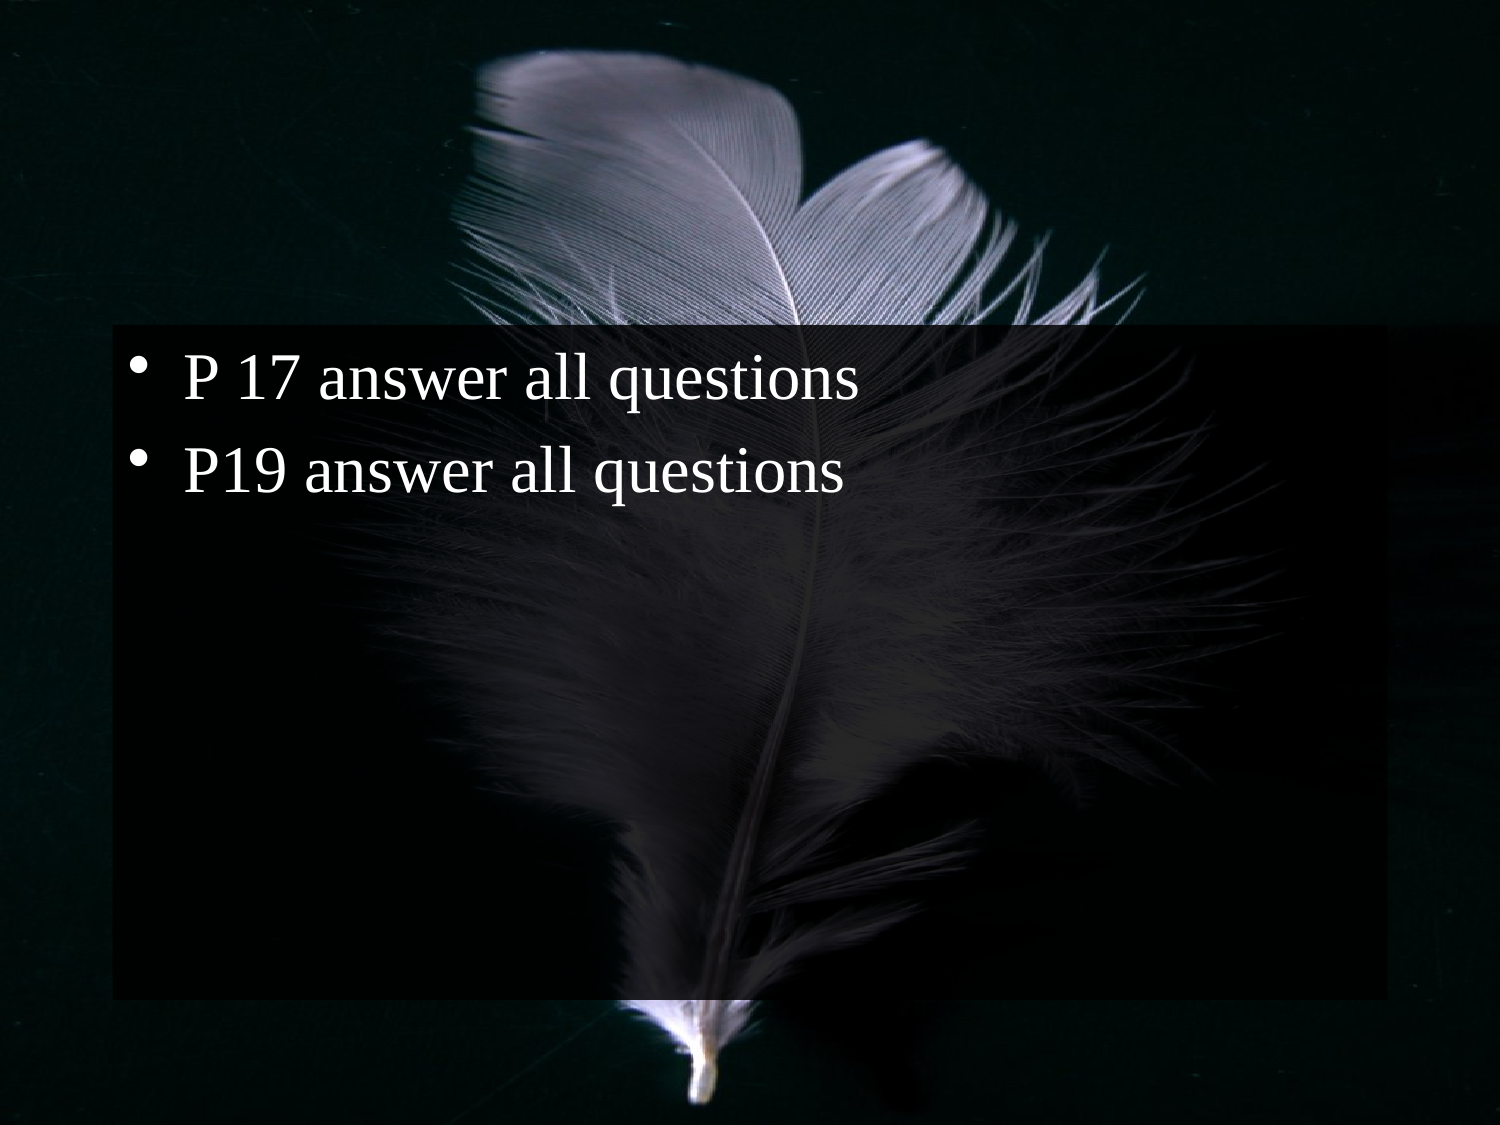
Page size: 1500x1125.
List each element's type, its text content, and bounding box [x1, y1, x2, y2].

list P 17 answer all questions P19 answer all questions [112, 324, 1388, 1001]
picture [0, 0, 1500, 1125]
